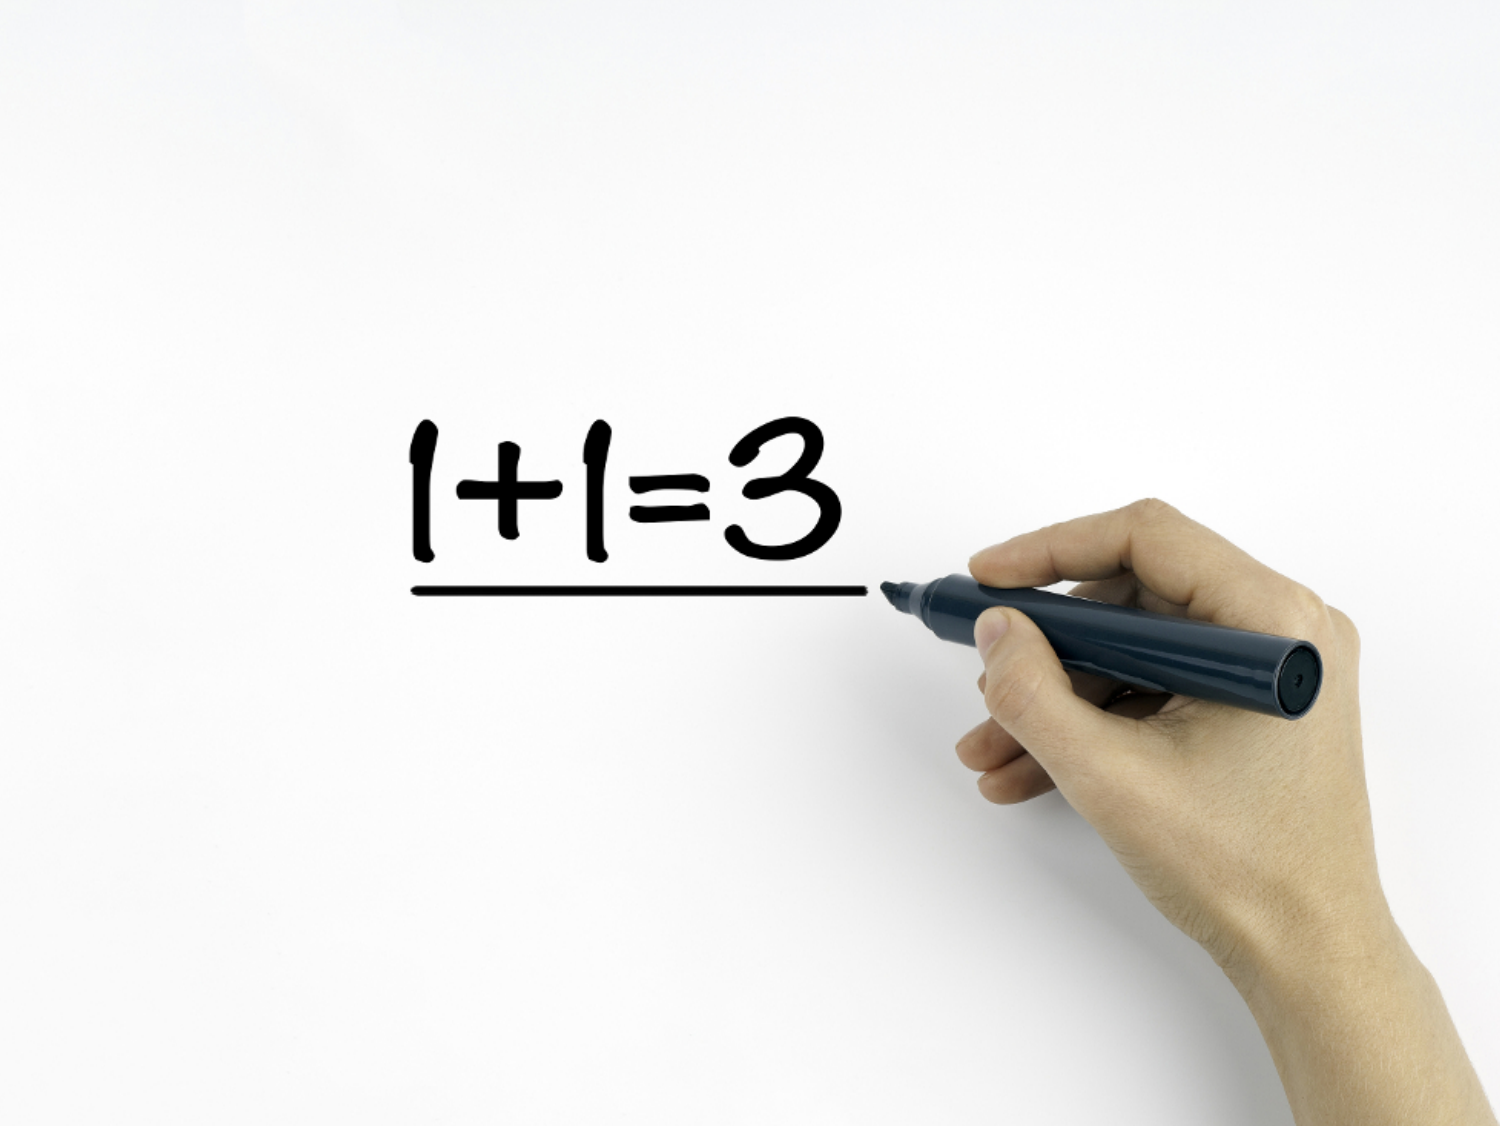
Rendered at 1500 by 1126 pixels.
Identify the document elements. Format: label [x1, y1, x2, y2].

list [0, 0, 1500, 1126]
